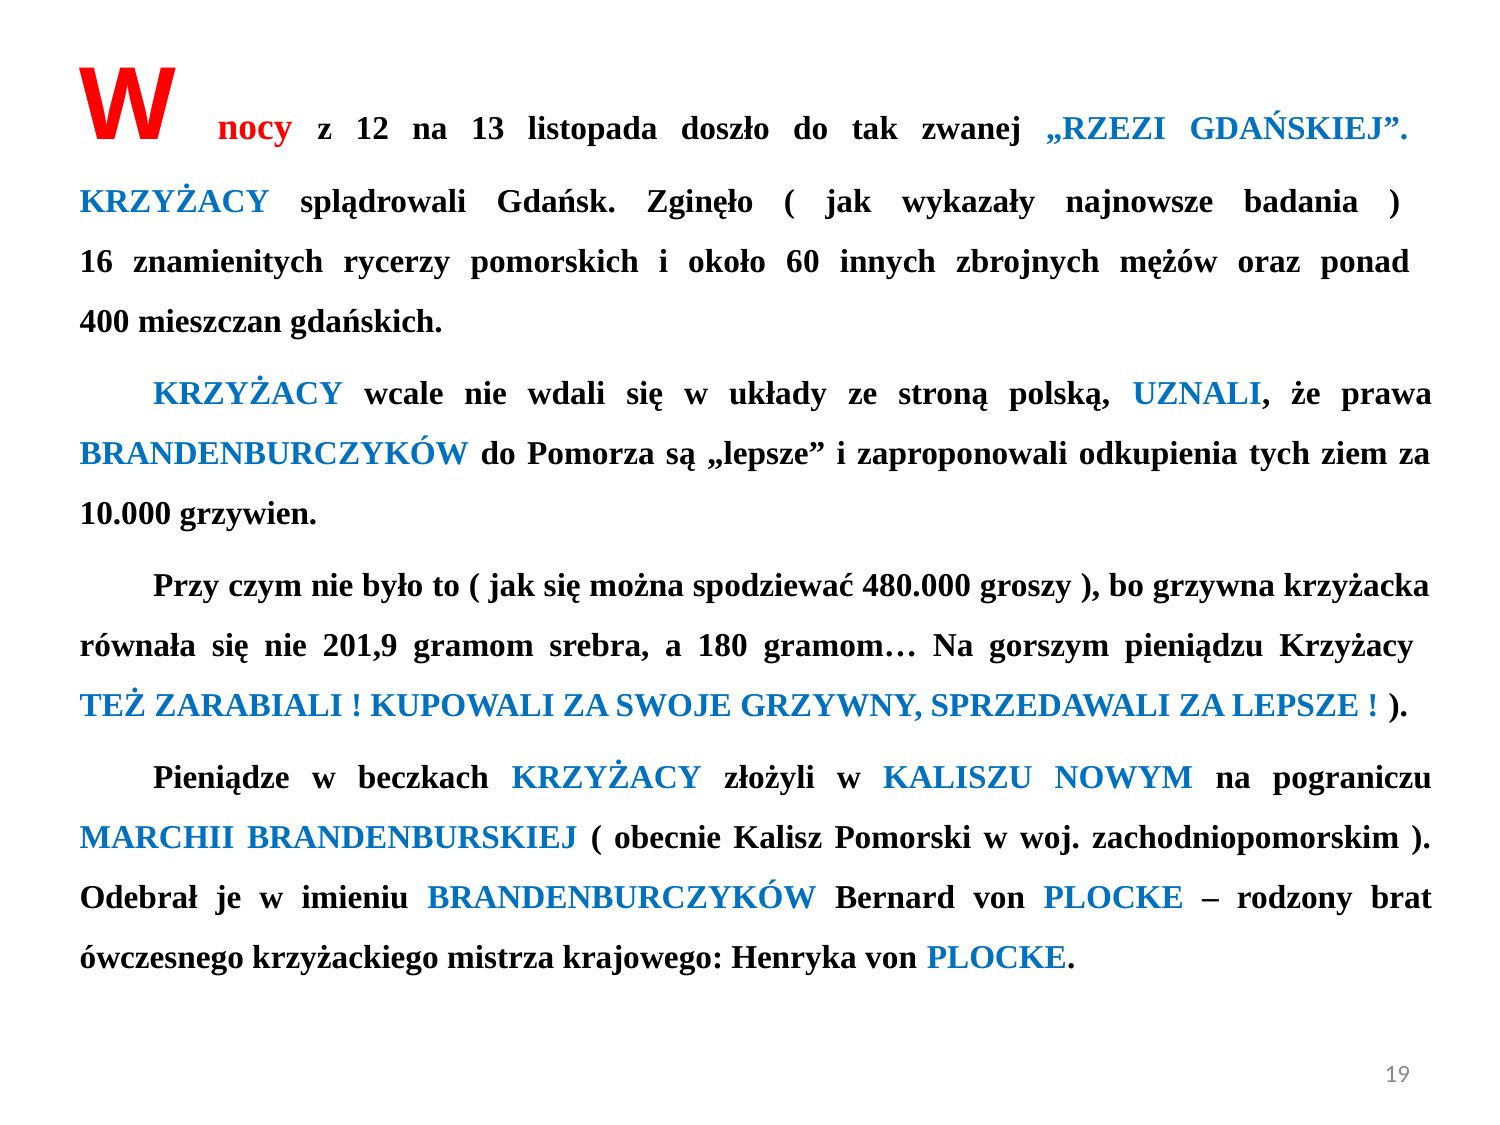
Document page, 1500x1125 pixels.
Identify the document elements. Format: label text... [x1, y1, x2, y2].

text_box W nocy z 12 na 13 listopada doszło do tak zwanej „RZEZI GDAŃSKIEJ”. KRZYŻACY splądrowali Gdańsk. Zginęło ( jak wykazały najnowsze badania ) 16 znamienitych rycerzy pomorskich i około 60 innych zbrojnych mężów oraz ponad 400 mieszczan gdańskich. KRZYŻACY wcale nie wdali się w układy ze stroną polską, UZNALI, że prawa BRANDENBURCZYKÓW do Pomorza są „lepsze” i zaproponowali odkupienia tych ziem za 10.000 grzywien. Przy czym nie było to ( jak się można spodziewać 480.000 groszy ), bo grzywna krzyżacka równała się nie 201,9 gramom srebra, a 180 gramom… Na gorszym pieniądzu Krzyżacy TEŻ ZARABIALI ! KUPOWALI ZA SWOJE GRZYWNY, SPRZEDAWALI ZA LEPSZE ! ). Pieniądze w beczkach KRZYŻACY złożyli w KALISZU NOWYM na pograniczu MARCHII BRANDENBURSKIEJ ( obecnie Kalisz Pomorski w woj. zachodniopomorskim ). Odebrał je w imieniu BRANDENBURCZYKÓW Bernard von PLOCKE – rodzony brat ówczesnego krzyżackiego mistrza krajowego: Henryka von PLOCKE. [64, 0, 1447, 1033]
slide_number 19 [1074, 1042, 1425, 1103]
